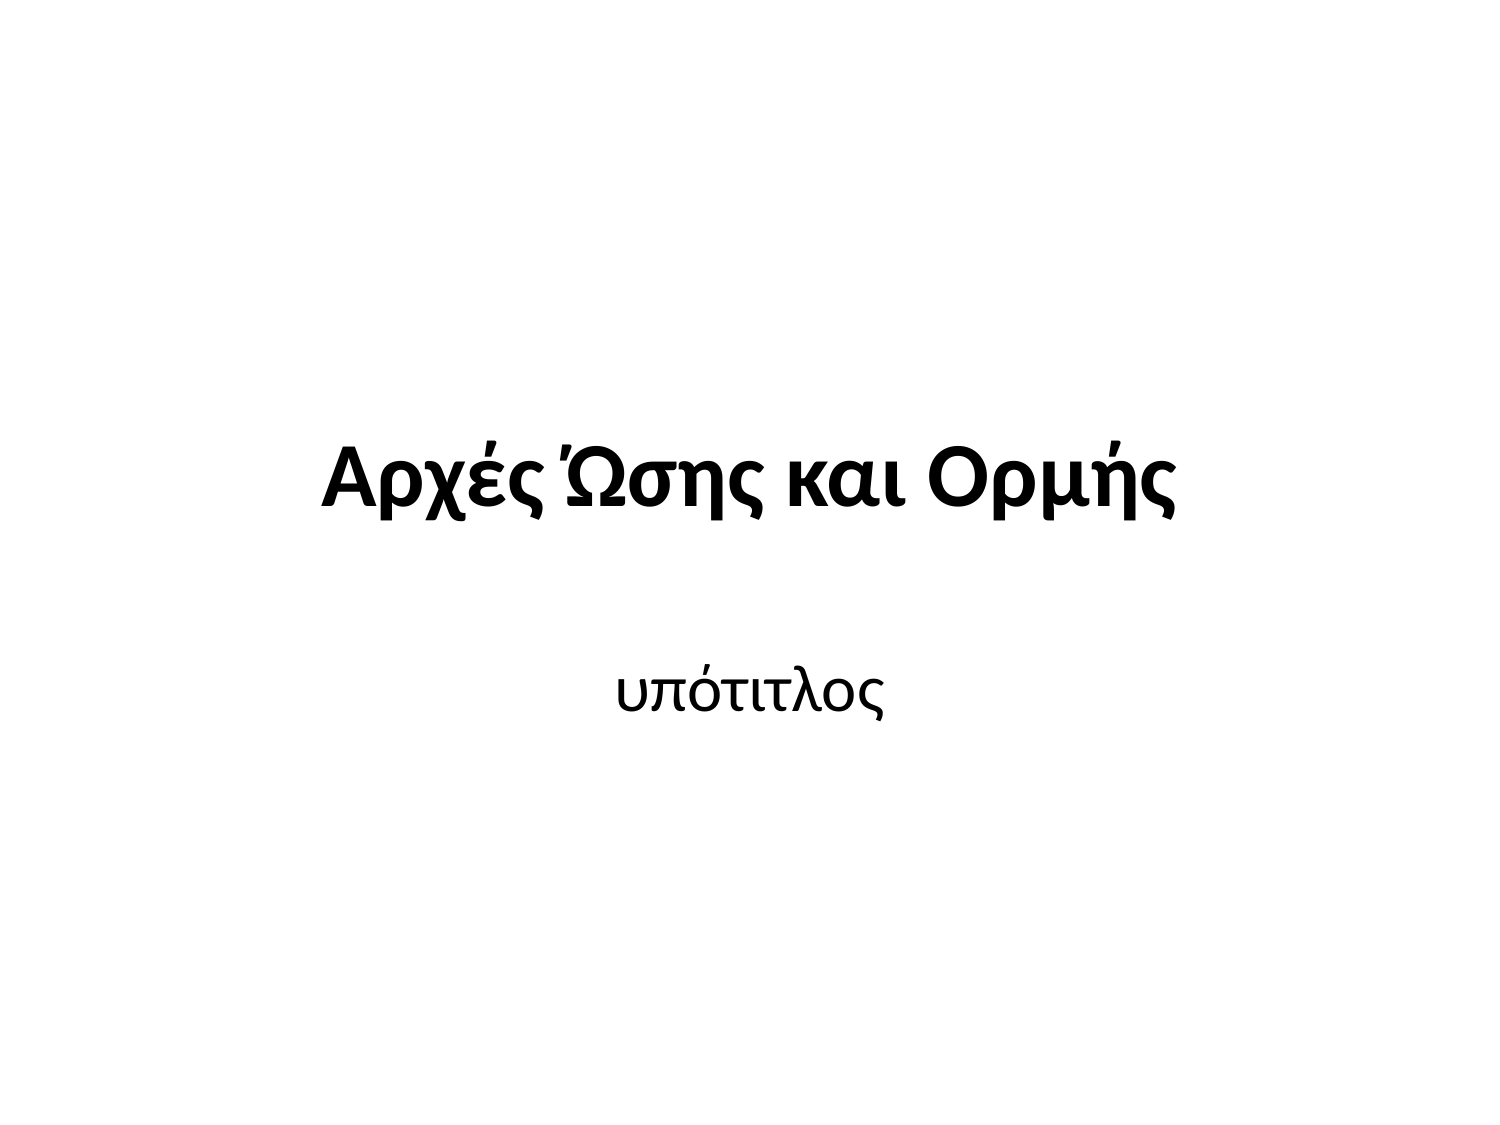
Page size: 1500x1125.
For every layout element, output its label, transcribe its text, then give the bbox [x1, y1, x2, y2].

subtitle υπότιτλος [112, 637, 1388, 925]
title Αρχές Ώσης και Ορμής [112, 349, 1388, 591]
